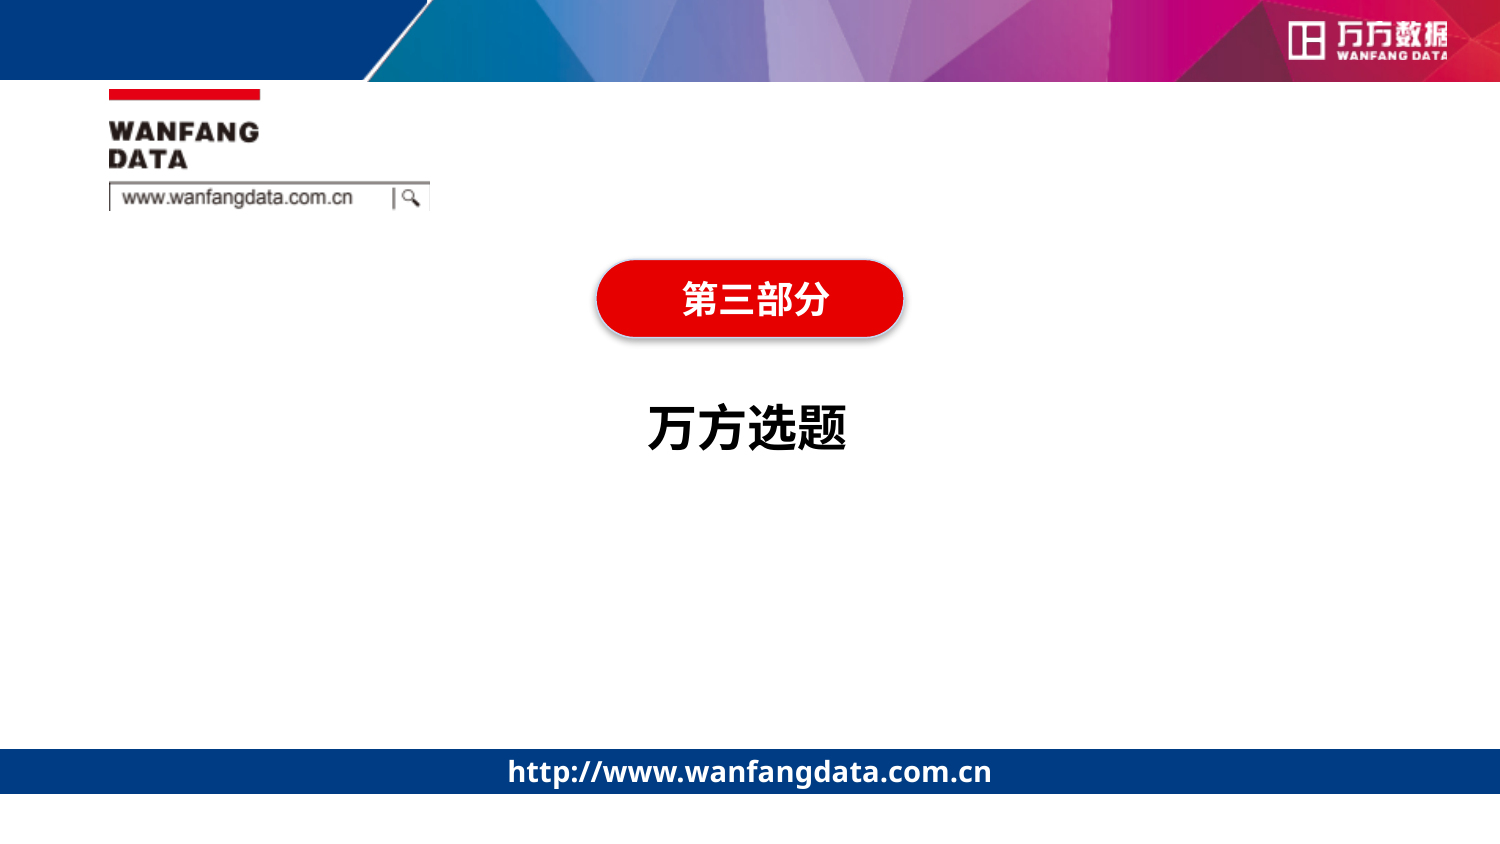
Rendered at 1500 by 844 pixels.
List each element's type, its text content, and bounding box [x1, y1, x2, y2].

picture [0, 0, 432, 82]
picture [108, 89, 431, 211]
text_box [595, 258, 905, 339]
picture [537, 0, 1500, 82]
text_box 第三部分 [666, 268, 867, 329]
text_box 万方选题 [632, 388, 1234, 464]
picture [0, 749, 1500, 794]
